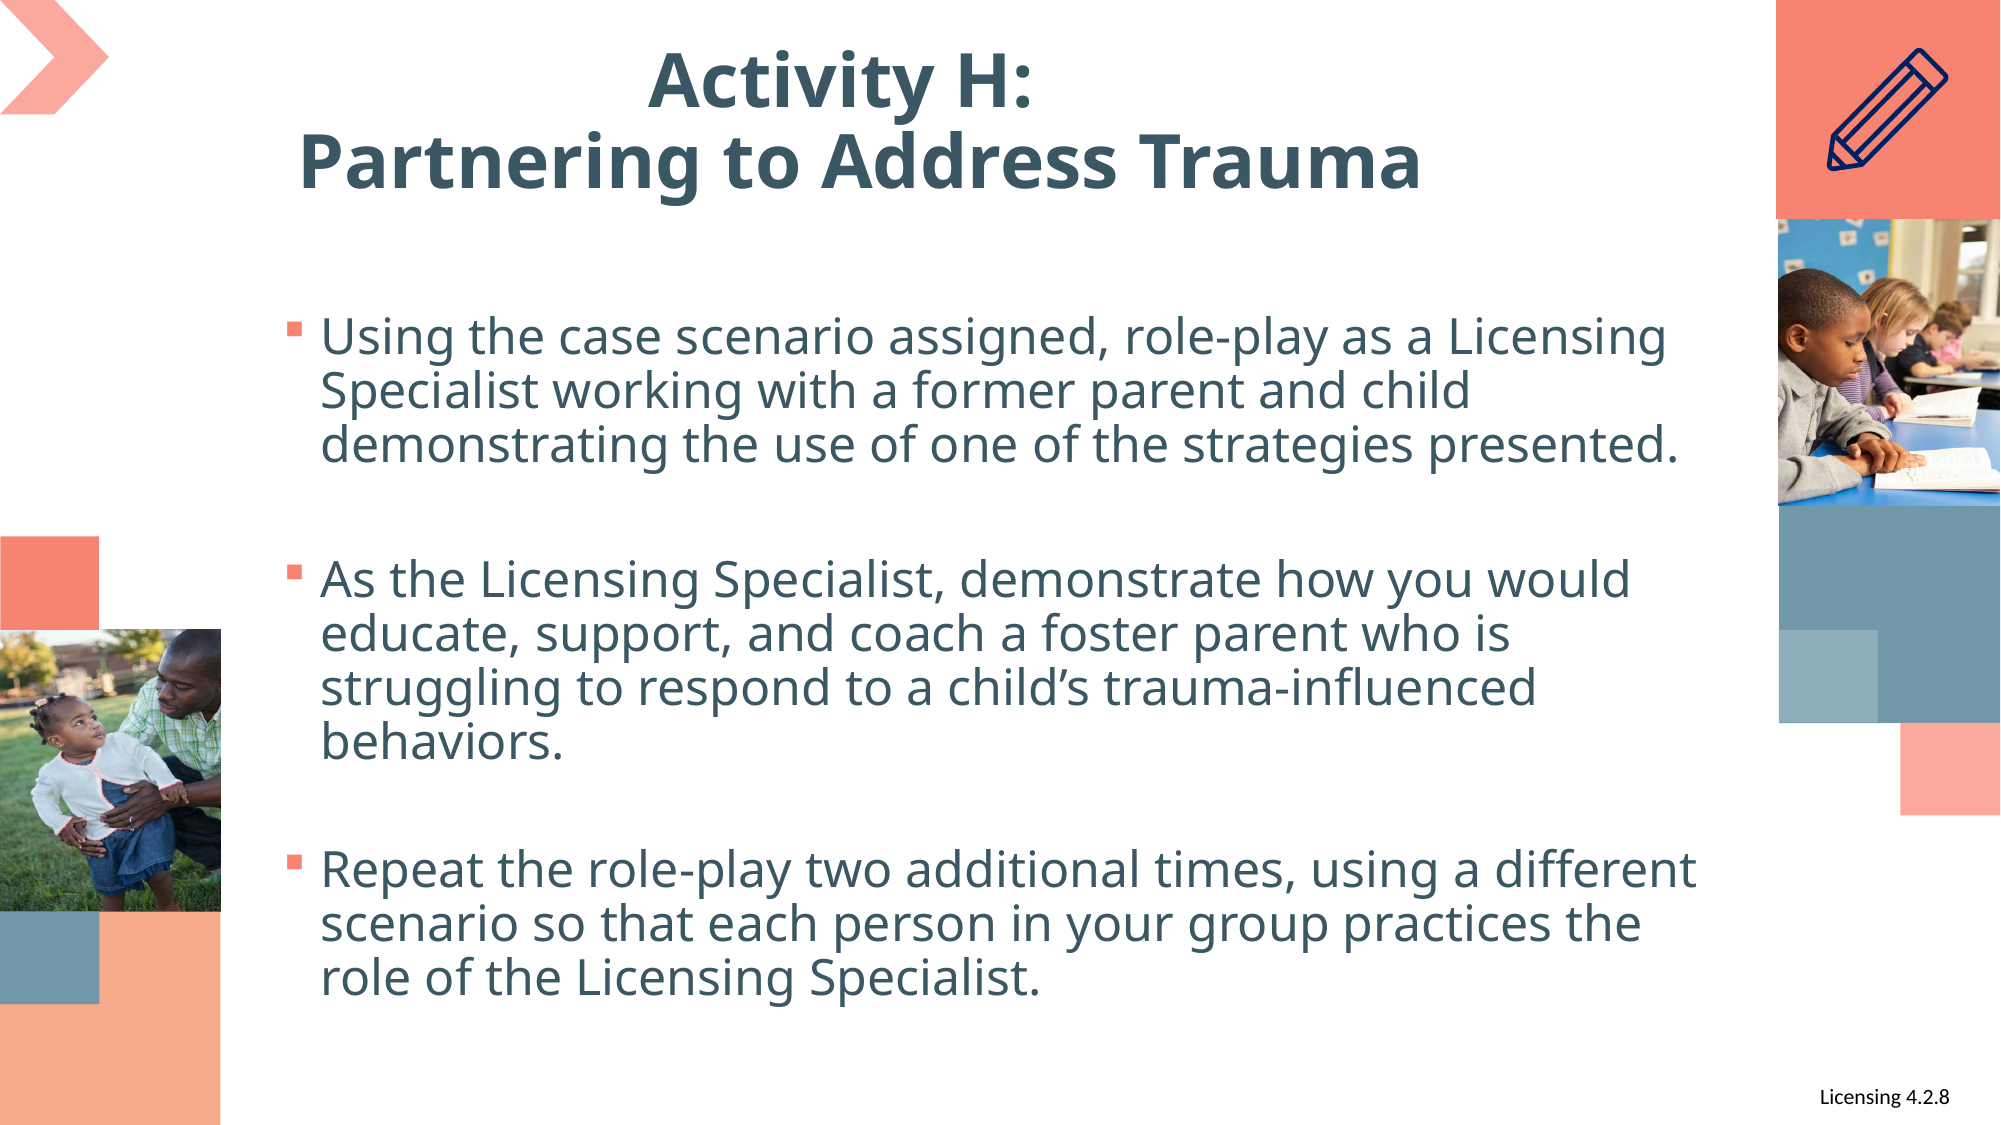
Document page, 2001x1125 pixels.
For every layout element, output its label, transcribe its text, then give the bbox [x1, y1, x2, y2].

list Using the case scenario assigned, role-play as a Licensing Specialist working with a former parent and child demonstrating the use of one of the strategies presented. As the Licensing Specialist, demonstrate how you would educate, support, and coach a foster parent who is struggling to respond to a child’s trauma-influenced behaviors. Repeat the role-play two additional times, using a different scenario so that each person in your group practices the role of the Licensing Specialist. [268, 303, 1732, 1016]
title Activity H: Partnering to Address Trauma [129, 26, 1594, 222]
text_box Licensing 4.2.8 [1805, 1074, 2000, 1125]
picture [1778, 219, 2000, 506]
picture [0, 629, 221, 911]
